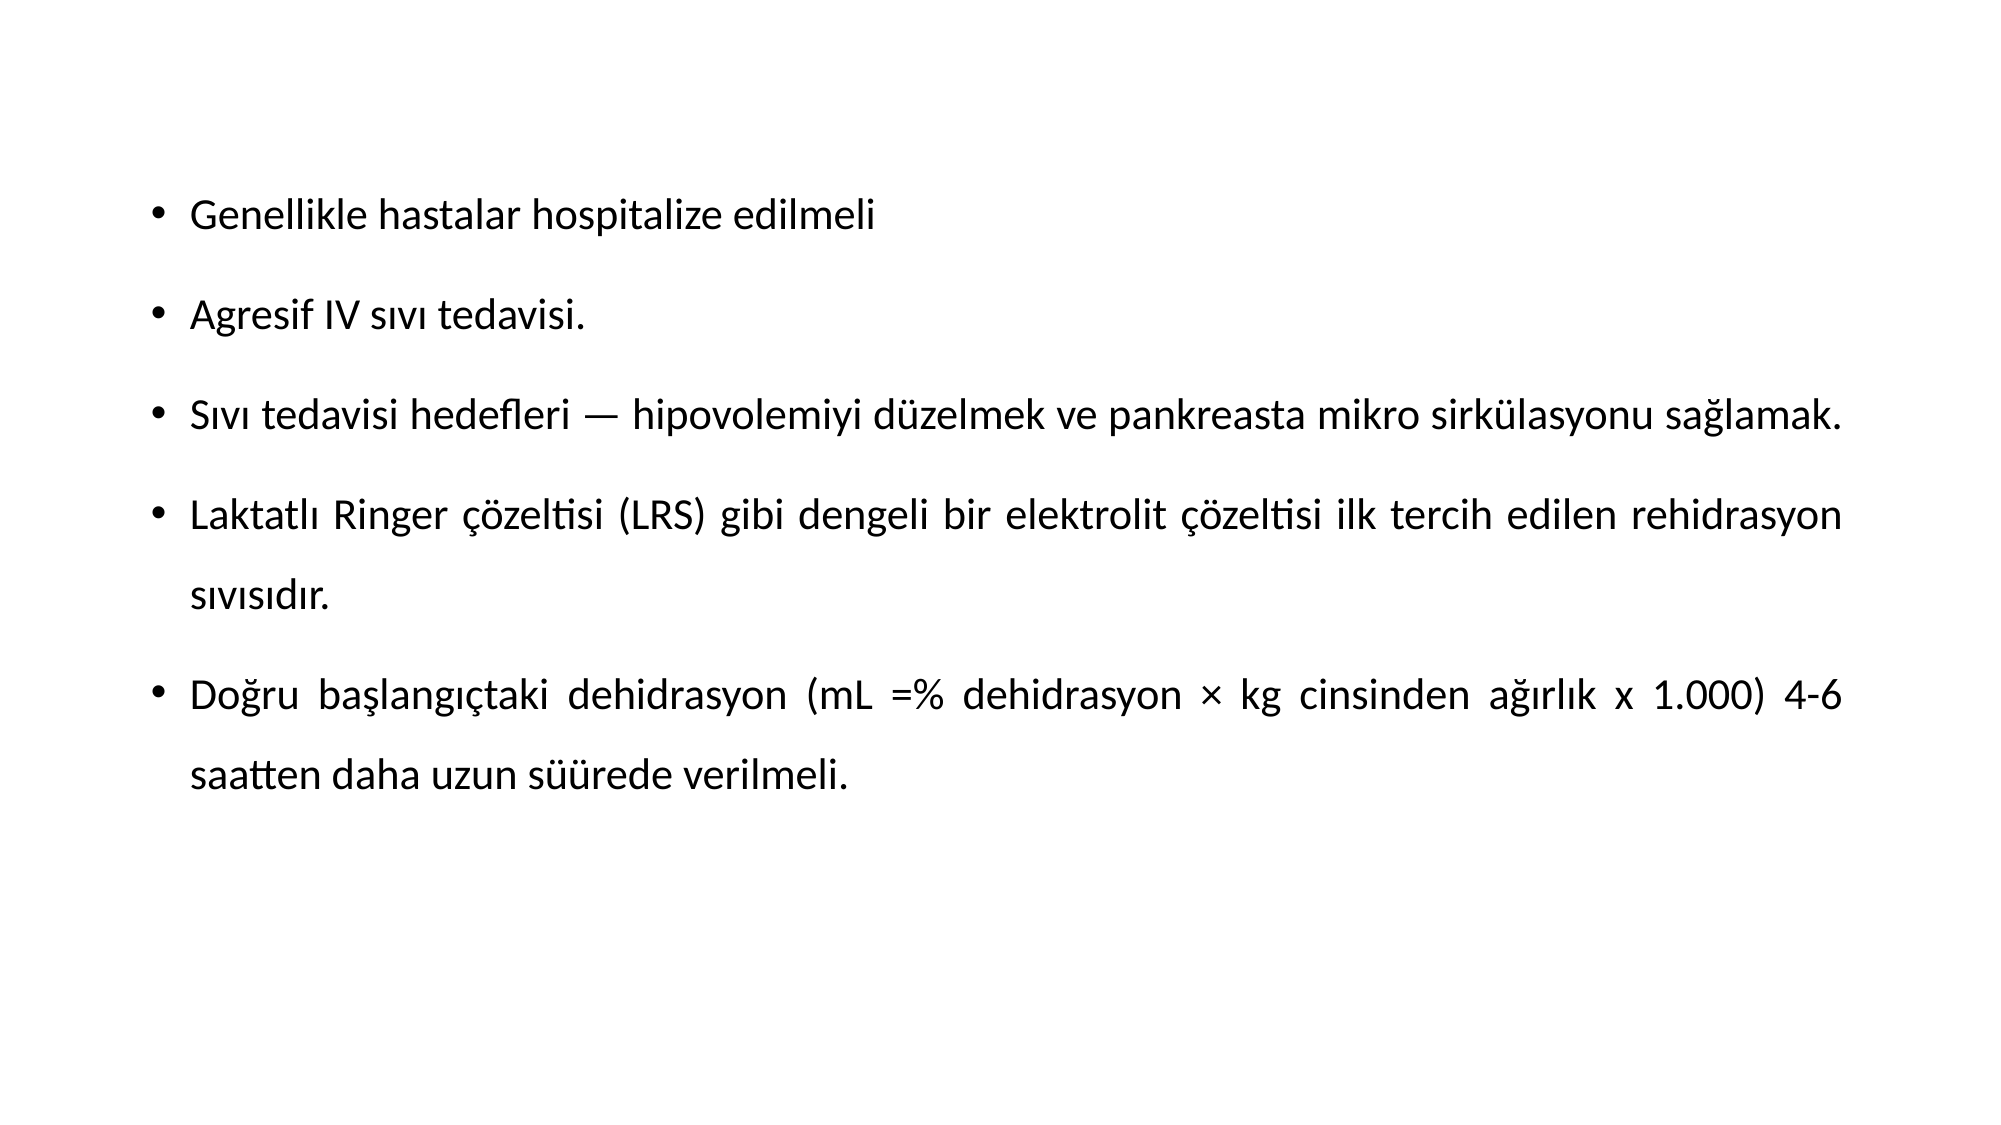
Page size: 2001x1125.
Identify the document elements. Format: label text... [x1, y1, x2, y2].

list Genellikle hastalar hospitalize edilmeli Agresif IV sıvı tedavisi. Sıvı tedavisi hedefleri — hipovolemiyi düzelmek ve pankreasta mikro sirkülasyonu sağlamak. Laktatlı Ringer çözeltisi (LRS) gibi dengeli bir elektrolit çözeltisi ilk tercih edilen rehidrasyon sıvısıdır. Doğru başlangıçtaki dehidrasyon (mL =% dehidrasyon × kg cinsinden ağırlık x 1.000) 4-6 saatten daha uzun süürede verilmeli. [135, 151, 1861, 865]
